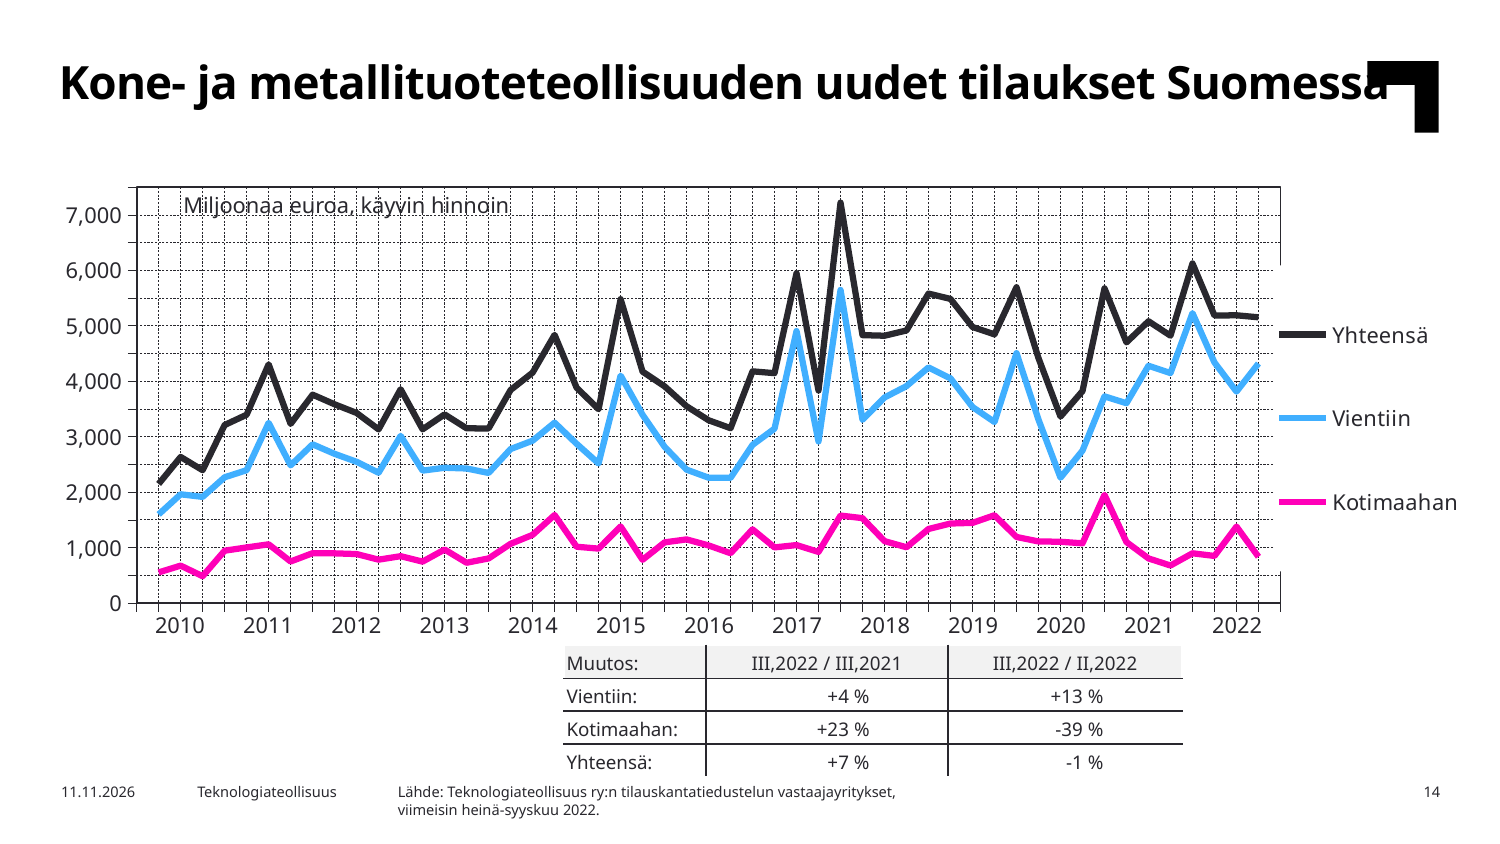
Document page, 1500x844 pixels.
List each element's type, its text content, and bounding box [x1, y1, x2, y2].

table_header III,2022 / III,2021 [707, 674, 947, 678]
list Lähde: Teknologiateollisuus ry:n tilauskantatiedustelun vastaajayritykset, viimeisin heinä-syyskuu 2022. [382, 775, 1144, 803]
table_cell +13 % [949, 679, 1181, 710]
table_cell Kotimaahan: [565, 712, 705, 743]
table_cell Vientiin: [565, 679, 705, 710]
table_header III,2022 / II,2022 [949, 674, 1181, 678]
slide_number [46, 775, 182, 803]
table_cell +7 % [707, 745, 947, 776]
table_cell +23 % [707, 712, 947, 743]
table_cell -39 % [949, 712, 1181, 743]
chart [17, 166, 1471, 667]
slide_number 14 [1313, 775, 1456, 803]
table_header Muutos: [565, 674, 705, 678]
footer Teknologiateollisuus [182, 775, 382, 803]
table_cell -1 % [949, 745, 1181, 776]
list Kone- ja metallituoteteollisuuden uudet tilaukset Suomessa [41, 46, 1423, 153]
table_cell +4 % [707, 679, 947, 710]
table_cell Yhteensä: [565, 745, 705, 776]
